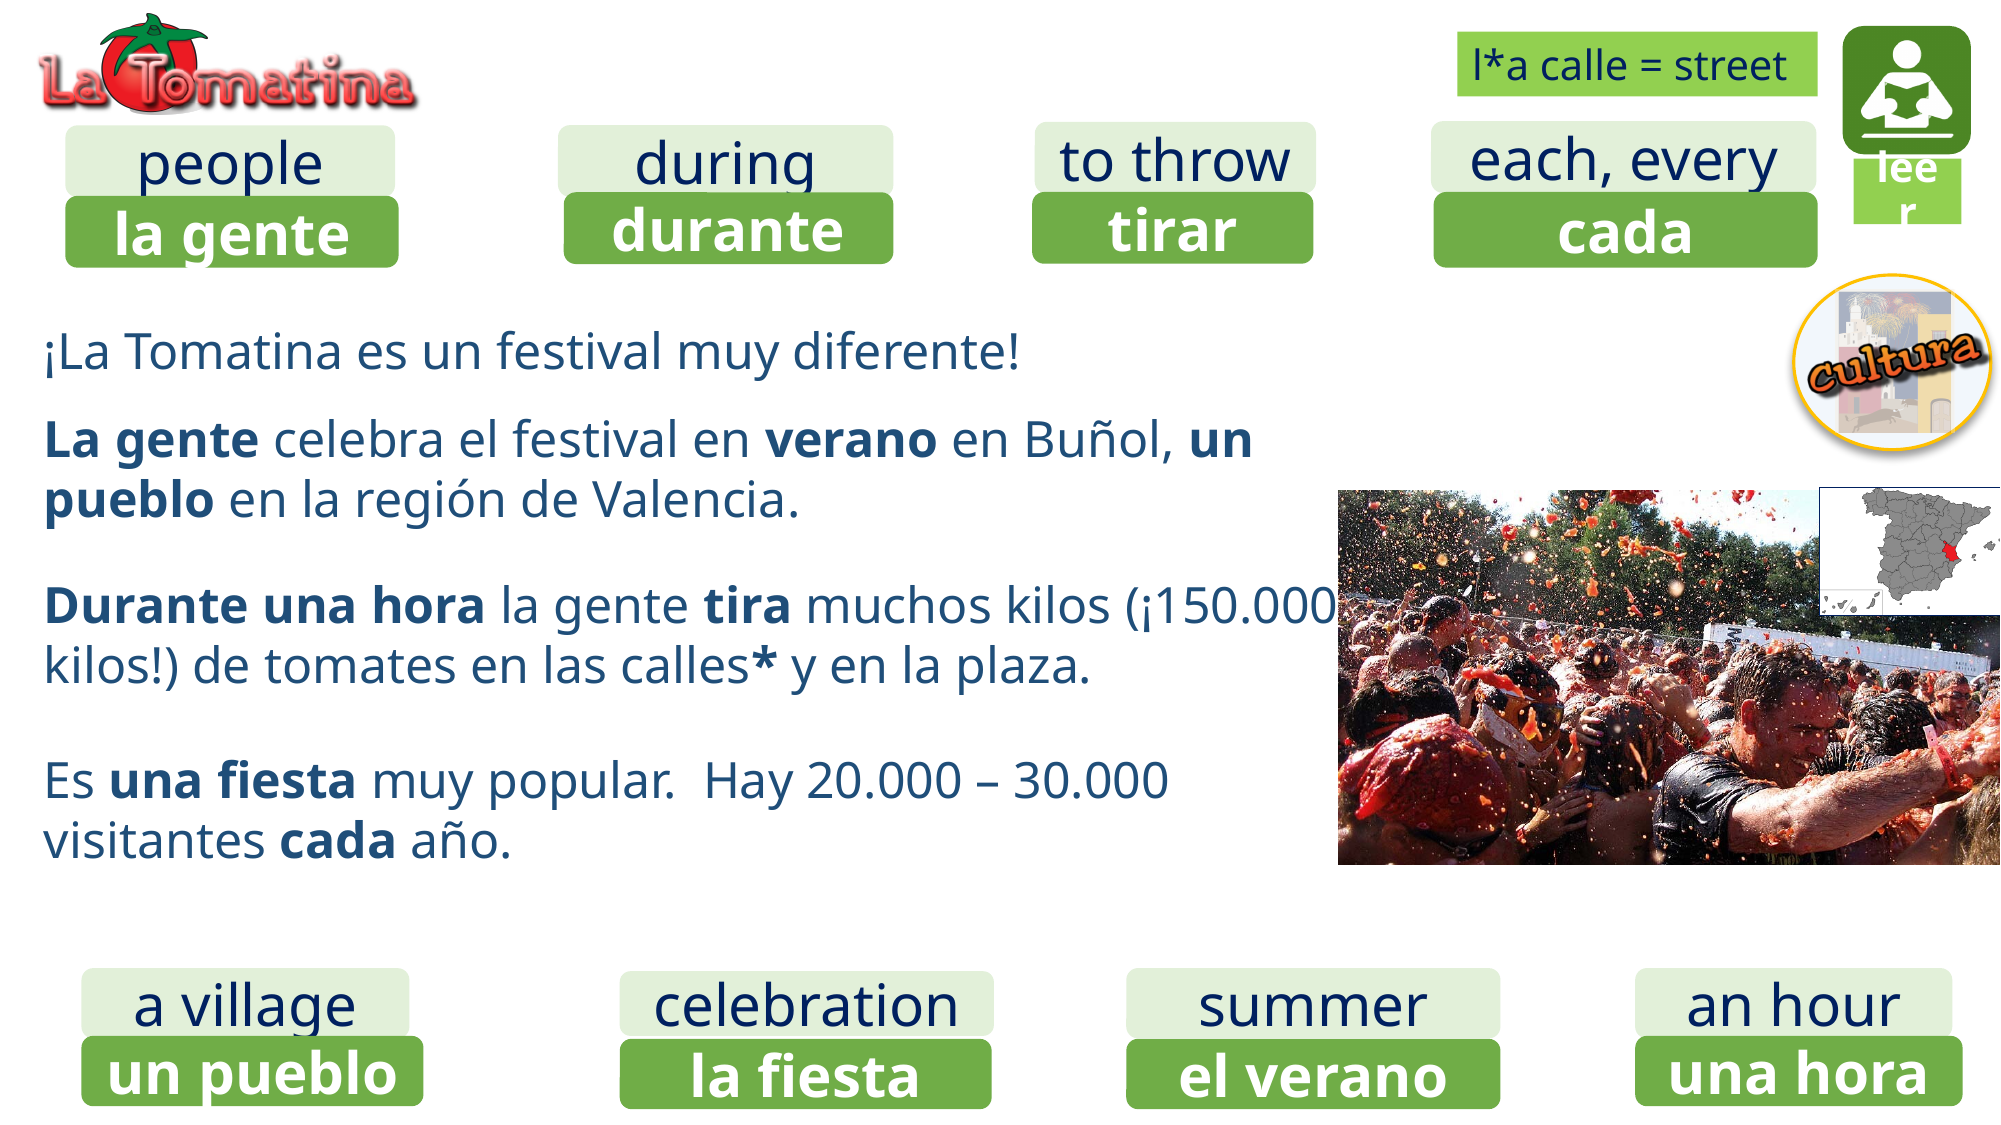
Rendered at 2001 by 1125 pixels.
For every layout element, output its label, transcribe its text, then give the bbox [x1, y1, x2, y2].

text_box to throw [1033, 120, 1318, 194]
text_box l*a calle = street [1457, 31, 1818, 97]
text_box each, every [1429, 120, 1818, 193]
text_box Es una fiesta muy popular. Hay 20.000 – 30.000 visitantes cada año. [28, 741, 1362, 876]
text_box during [556, 124, 895, 197]
text_box a village [80, 967, 411, 1037]
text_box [28, 13, 424, 116]
picture [1338, 487, 2000, 865]
picture [1842, 25, 1971, 155]
text_box tirar [1031, 190, 1315, 265]
text_box Durante una hora la gente tira muchos kilos (¡150.000 kilos!) de tomates en las calles* y en la plaza. [28, 566, 1338, 702]
text_box una hora [1634, 1034, 1964, 1108]
text_box el verano [1125, 1037, 1502, 1111]
text_box la fiesta [618, 1037, 993, 1111]
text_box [1793, 274, 1998, 450]
text_box ¡La Tomatina es un festival muy diferente! [28, 312, 1362, 387]
text_box summer [1125, 966, 1502, 1039]
text_box an hour [1634, 966, 1954, 1037]
text_box durante [562, 191, 895, 266]
text_box celebration [618, 970, 995, 1037]
text_box La gente celebra el festival en verano en Buñol, un pueblo en la región de Valencia. [28, 400, 1362, 535]
text_box la gente [64, 194, 400, 269]
text_box people [64, 124, 397, 196]
text_box un pueblo [80, 1034, 425, 1108]
title leer [1853, 158, 1962, 225]
text_box cada [1432, 190, 1819, 269]
